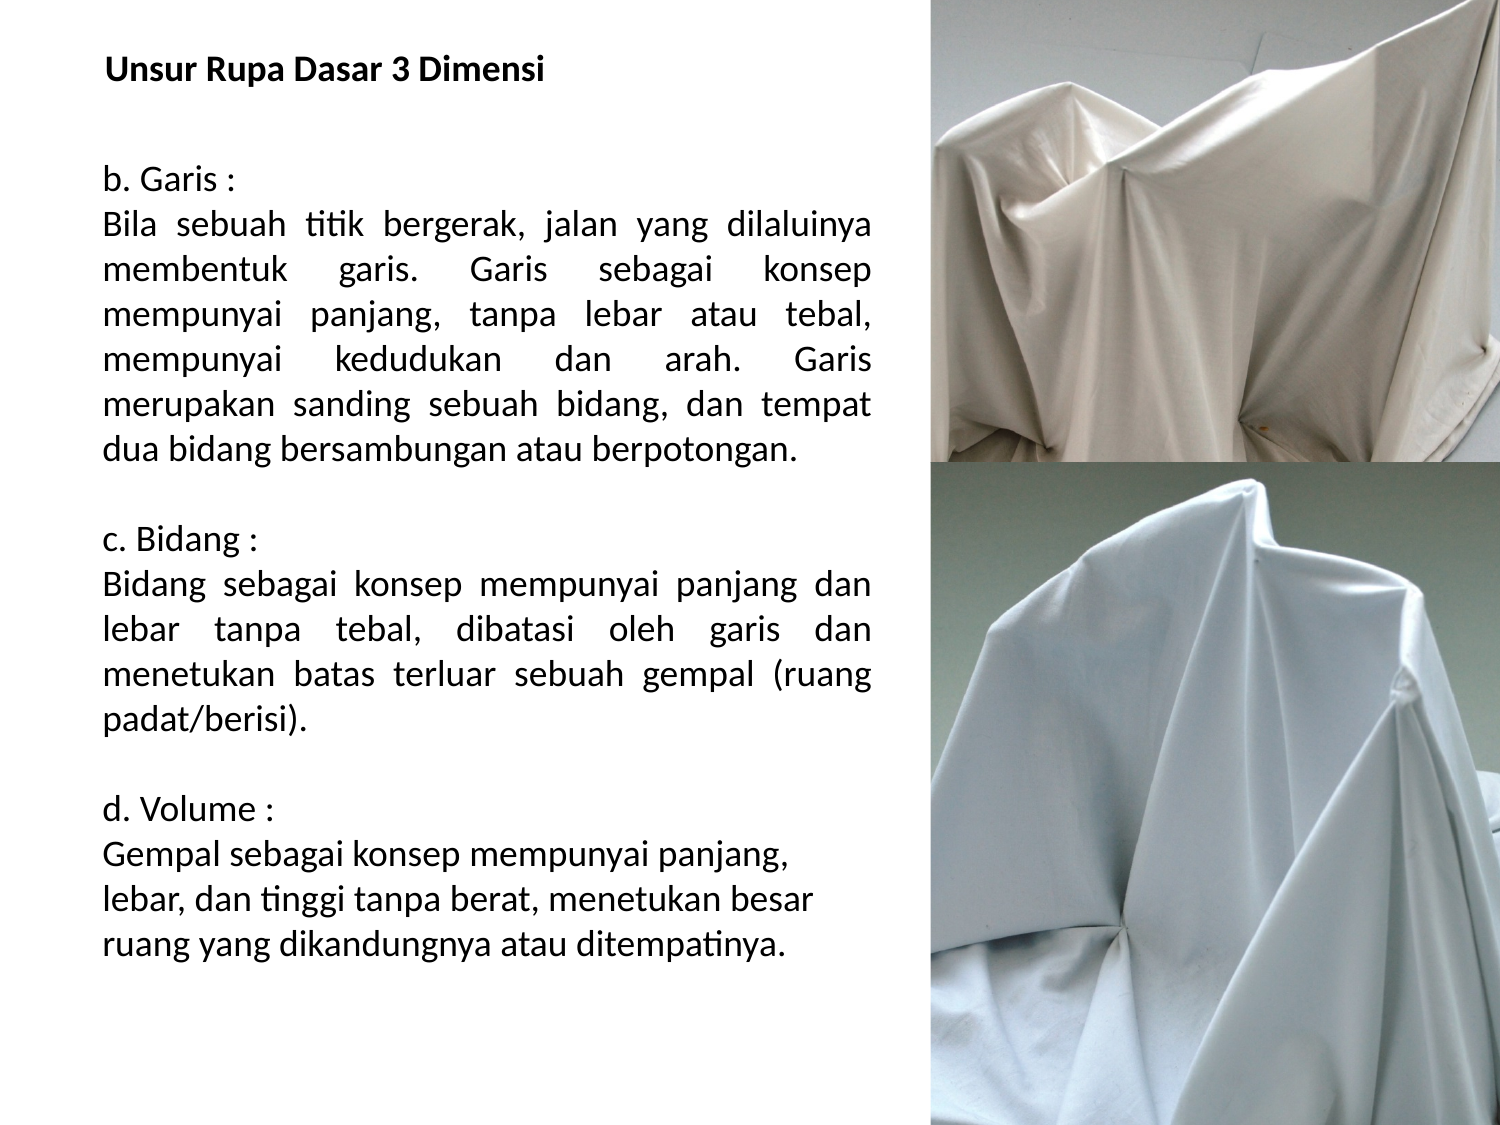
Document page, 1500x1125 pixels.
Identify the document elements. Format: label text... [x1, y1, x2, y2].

picture [930, 0, 1500, 1125]
text_box b. Garis : Bila sebuah titik bergerak, jalan yang dilaluinya membentuk garis. Garis sebagai konsep mempunyai panjang, tanpa lebar atau tebal, mempunyai kedudukan dan arah. Garis merupakan sanding sebuah bidang, dan tempat dua bidang bersambungan atau berpotongan. c. Bidang : Bidang sebagai konsep mempunyai panjang dan lebar tanpa tebal, dibatasi oleh garis dan menetukan batas terluar sebuah gempal (ruang padat/berisi). d. Volume : Gempal sebagai konsep mempunyai panjang, lebar, dan tinggi tanpa berat, menetukan besar ruang yang dikandungnya atau ditempatinya. [87, 146, 888, 1017]
text_box Unsur Rupa Dasar 3 Dimensi [90, 36, 561, 97]
